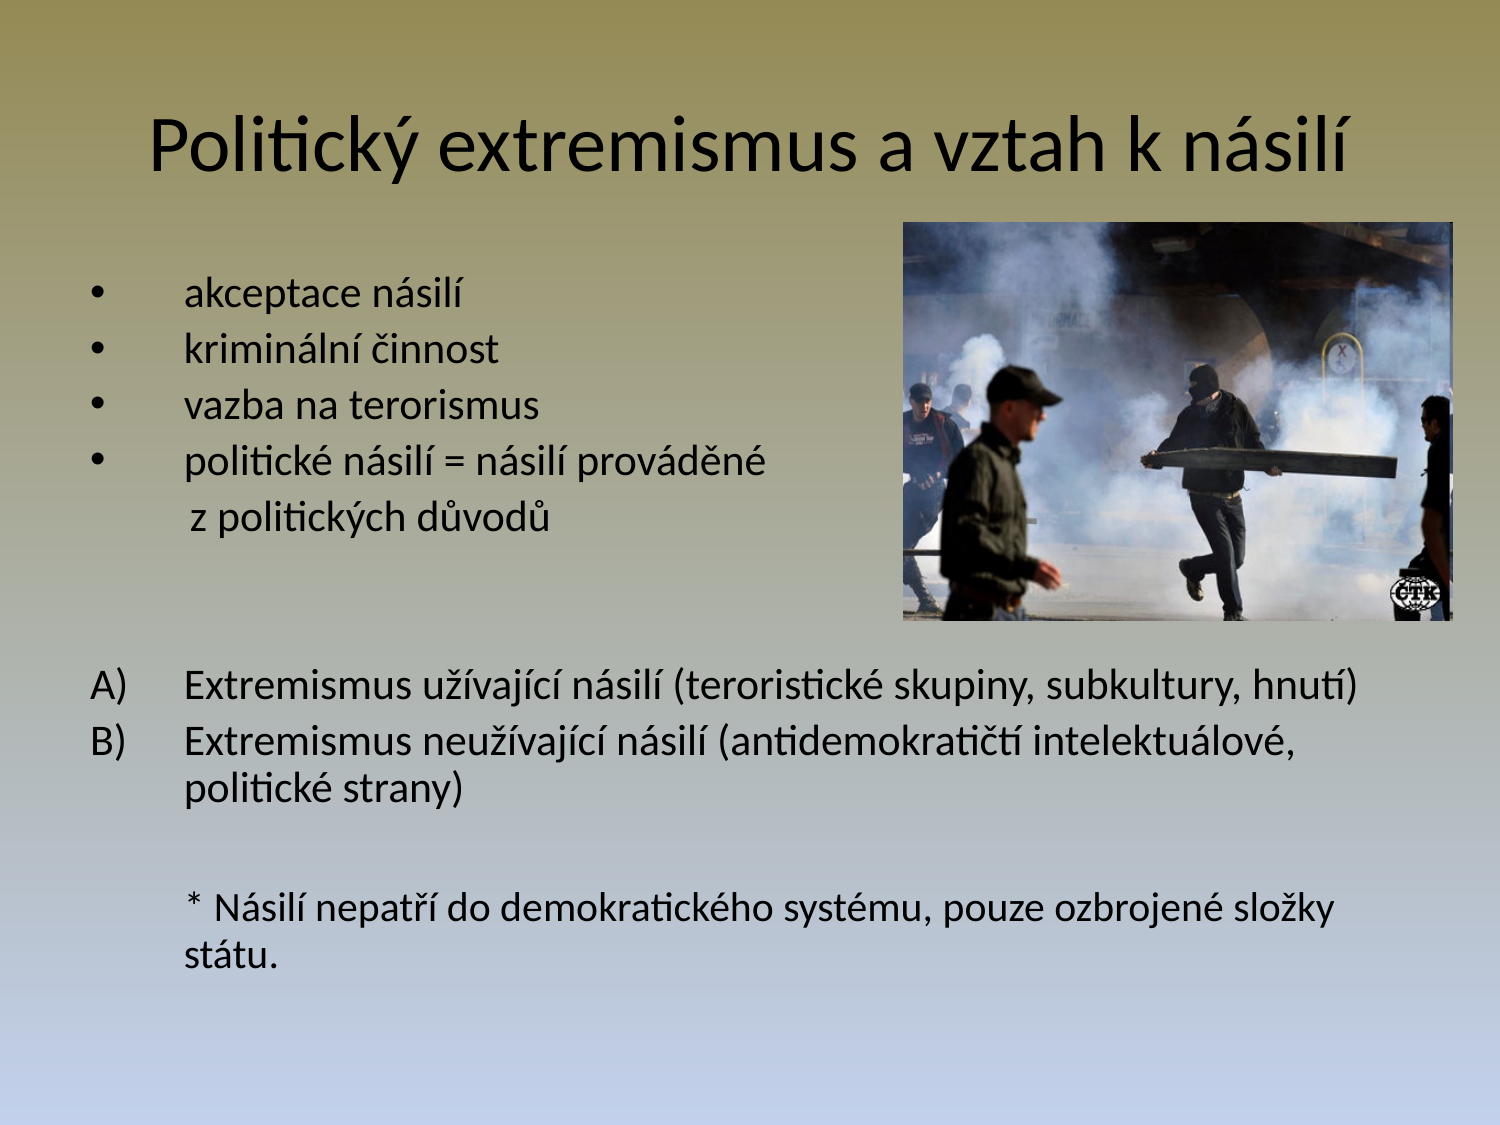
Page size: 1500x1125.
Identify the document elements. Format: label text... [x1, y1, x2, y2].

title Politický extremismus a vztah k násilí [75, 45, 1425, 233]
picture [903, 222, 1454, 622]
list akceptace násilí kriminální činnost vazba na terorismus politické násilí = násilí prováděné z politických důvodů Extremismus užívající násilí (teroristické skupiny, subkultury, hnutí) Extremismus neužívající násilí (antidemokratičtí intelektuálové, politické strany) * Násilí nepatří do demokratického systému, pouze ozbrojené složky státu. [75, 262, 1425, 1005]
